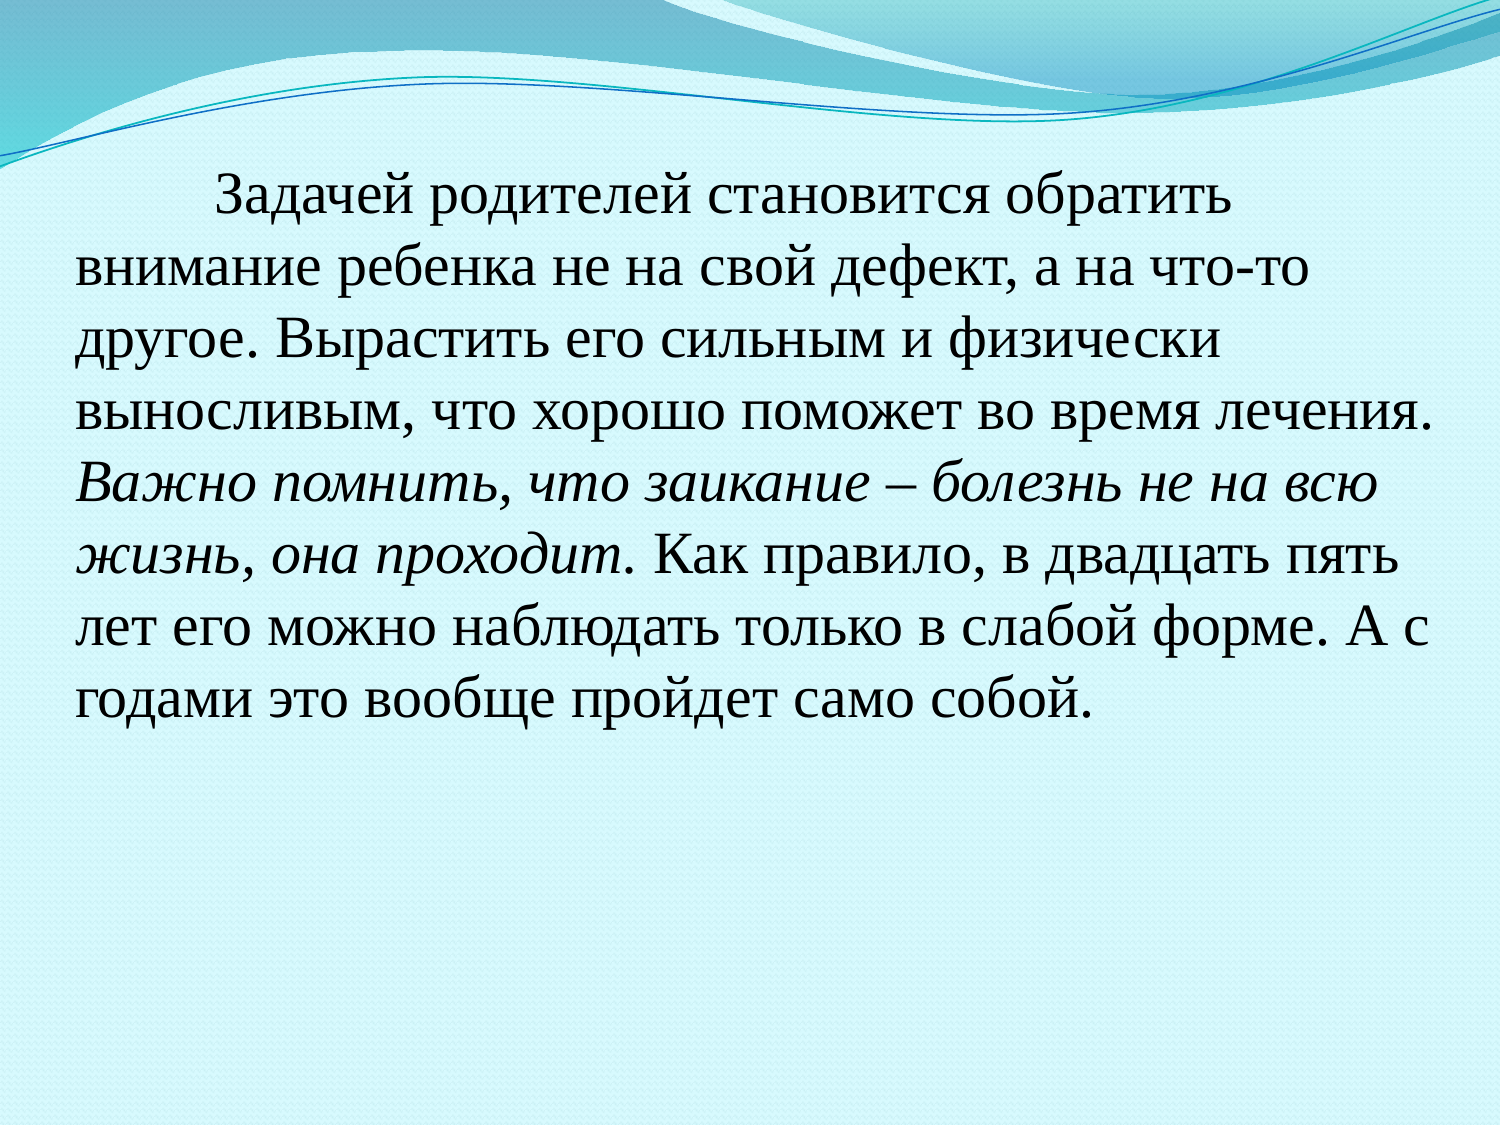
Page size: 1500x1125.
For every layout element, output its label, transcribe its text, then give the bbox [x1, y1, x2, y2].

title Задачей родителей становится обратить внимание ребенка не на свой дефект, а на что-то другое. Вырастить его сильным и физически выносливым, что хорошо поможет во время лечения. Важно помнить, что заикание – болезнь не на всю жизнь, она проходит. Как правило, в двадцать пять лет его можно наблюдать только в слабой форме. А с годами это вообще пройдет само собой. [75, 128, 1438, 786]
